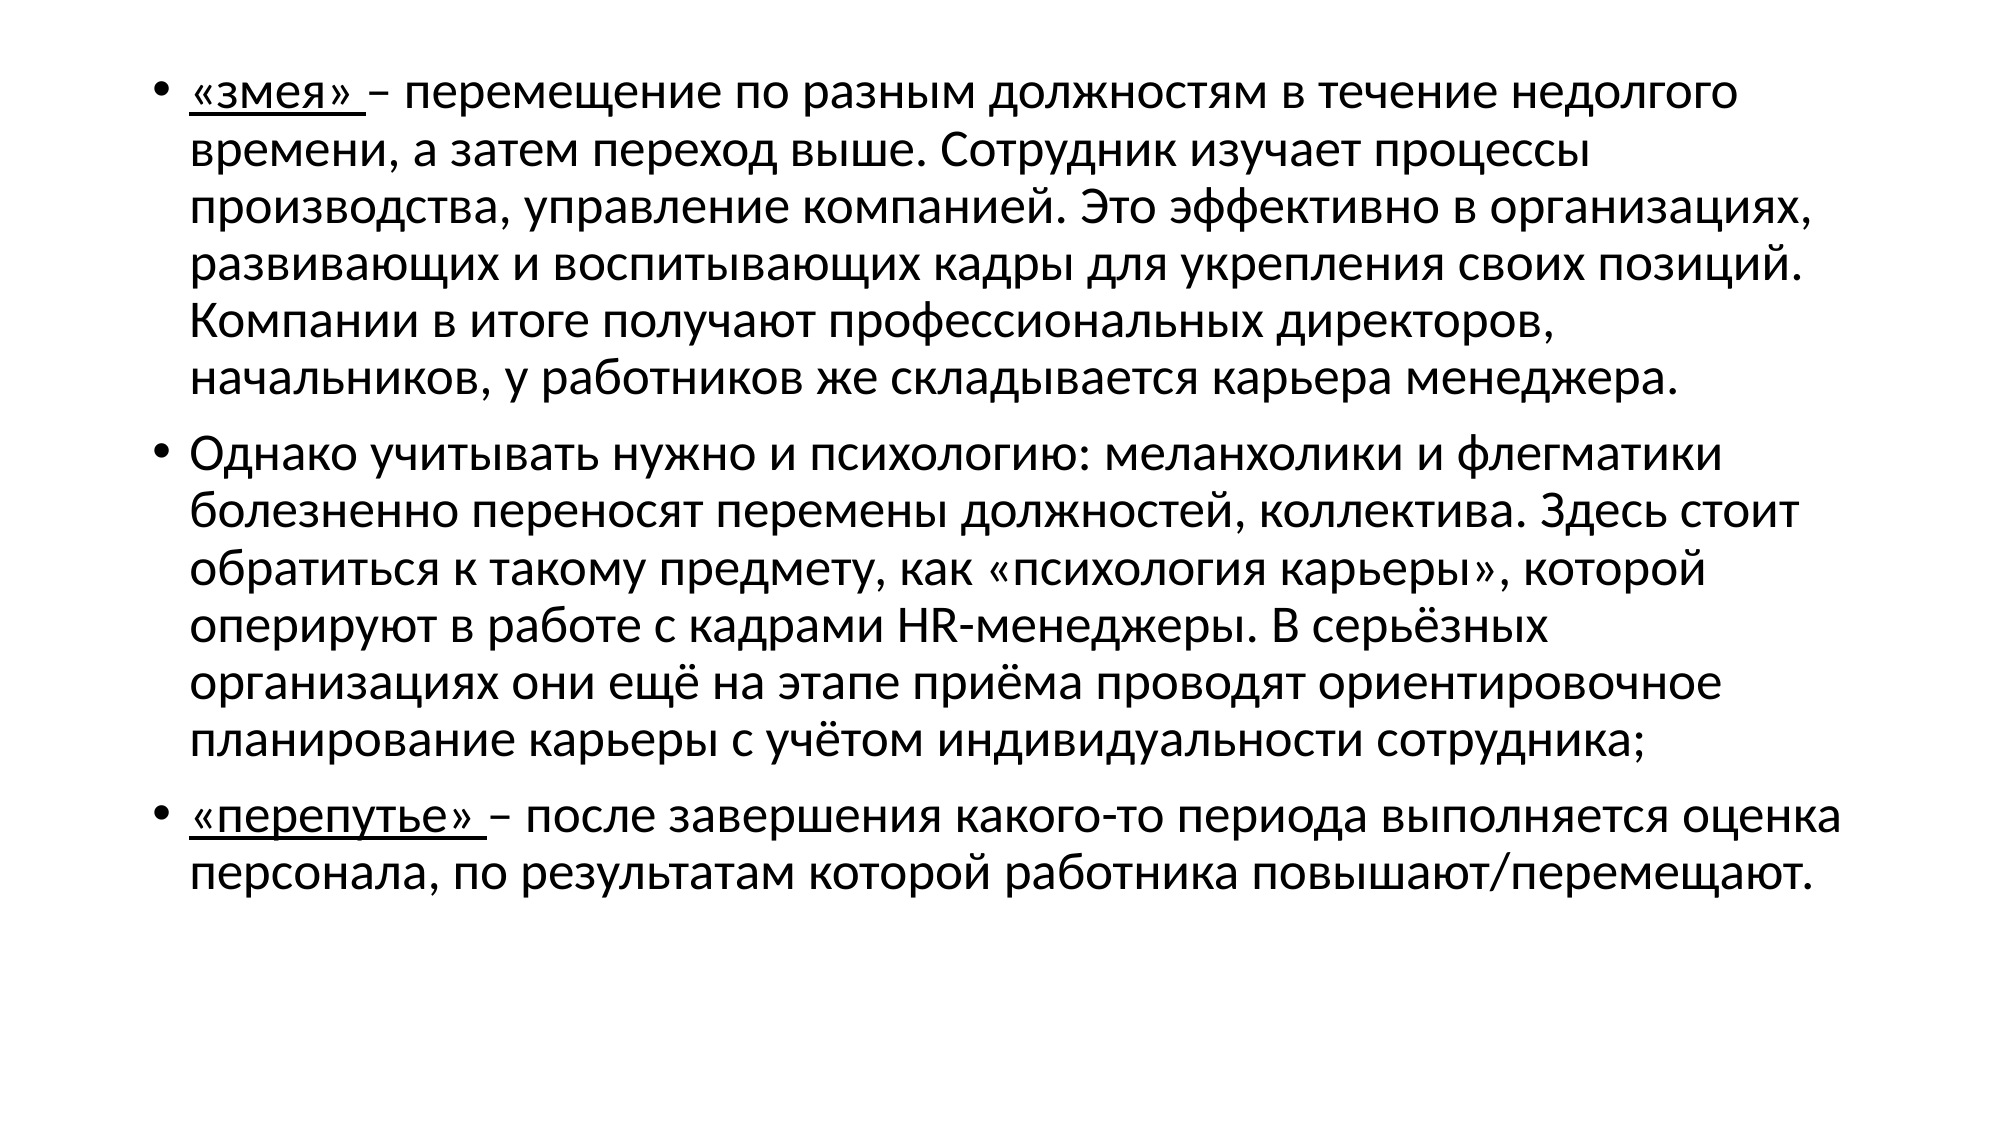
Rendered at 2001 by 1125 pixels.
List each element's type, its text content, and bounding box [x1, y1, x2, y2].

list «змея» – перемещение по разным должностям в течение недолгого времени, а затем переход выше. Сотрудник изучает процессы производства, управление компанией. Это эффективно в организациях, развивающих и воспитывающих кадры для укрепления своих позиций. Компании в итоге получают профессиональных директоров, начальников, у работников же складывается карьера менеджера. Однако учитывать нужно и психологию: меланхолики и флегматики болезненно переносят перемены должностей, коллектива. Здесь стоит обратиться к такому предмету, как «психология карьеры», которой оперируют в работе с кадрами HR-менеджеры. В серьёзных организациях они ещё на этапе приёма проводят ориентировочное планирование карьеры с учётом индивидуальности сотрудника; «перепутье» – после завершения какого-то периода выполняется оценка персонала, по результатам которой работника повышают/перемещают. [137, 55, 1863, 1014]
